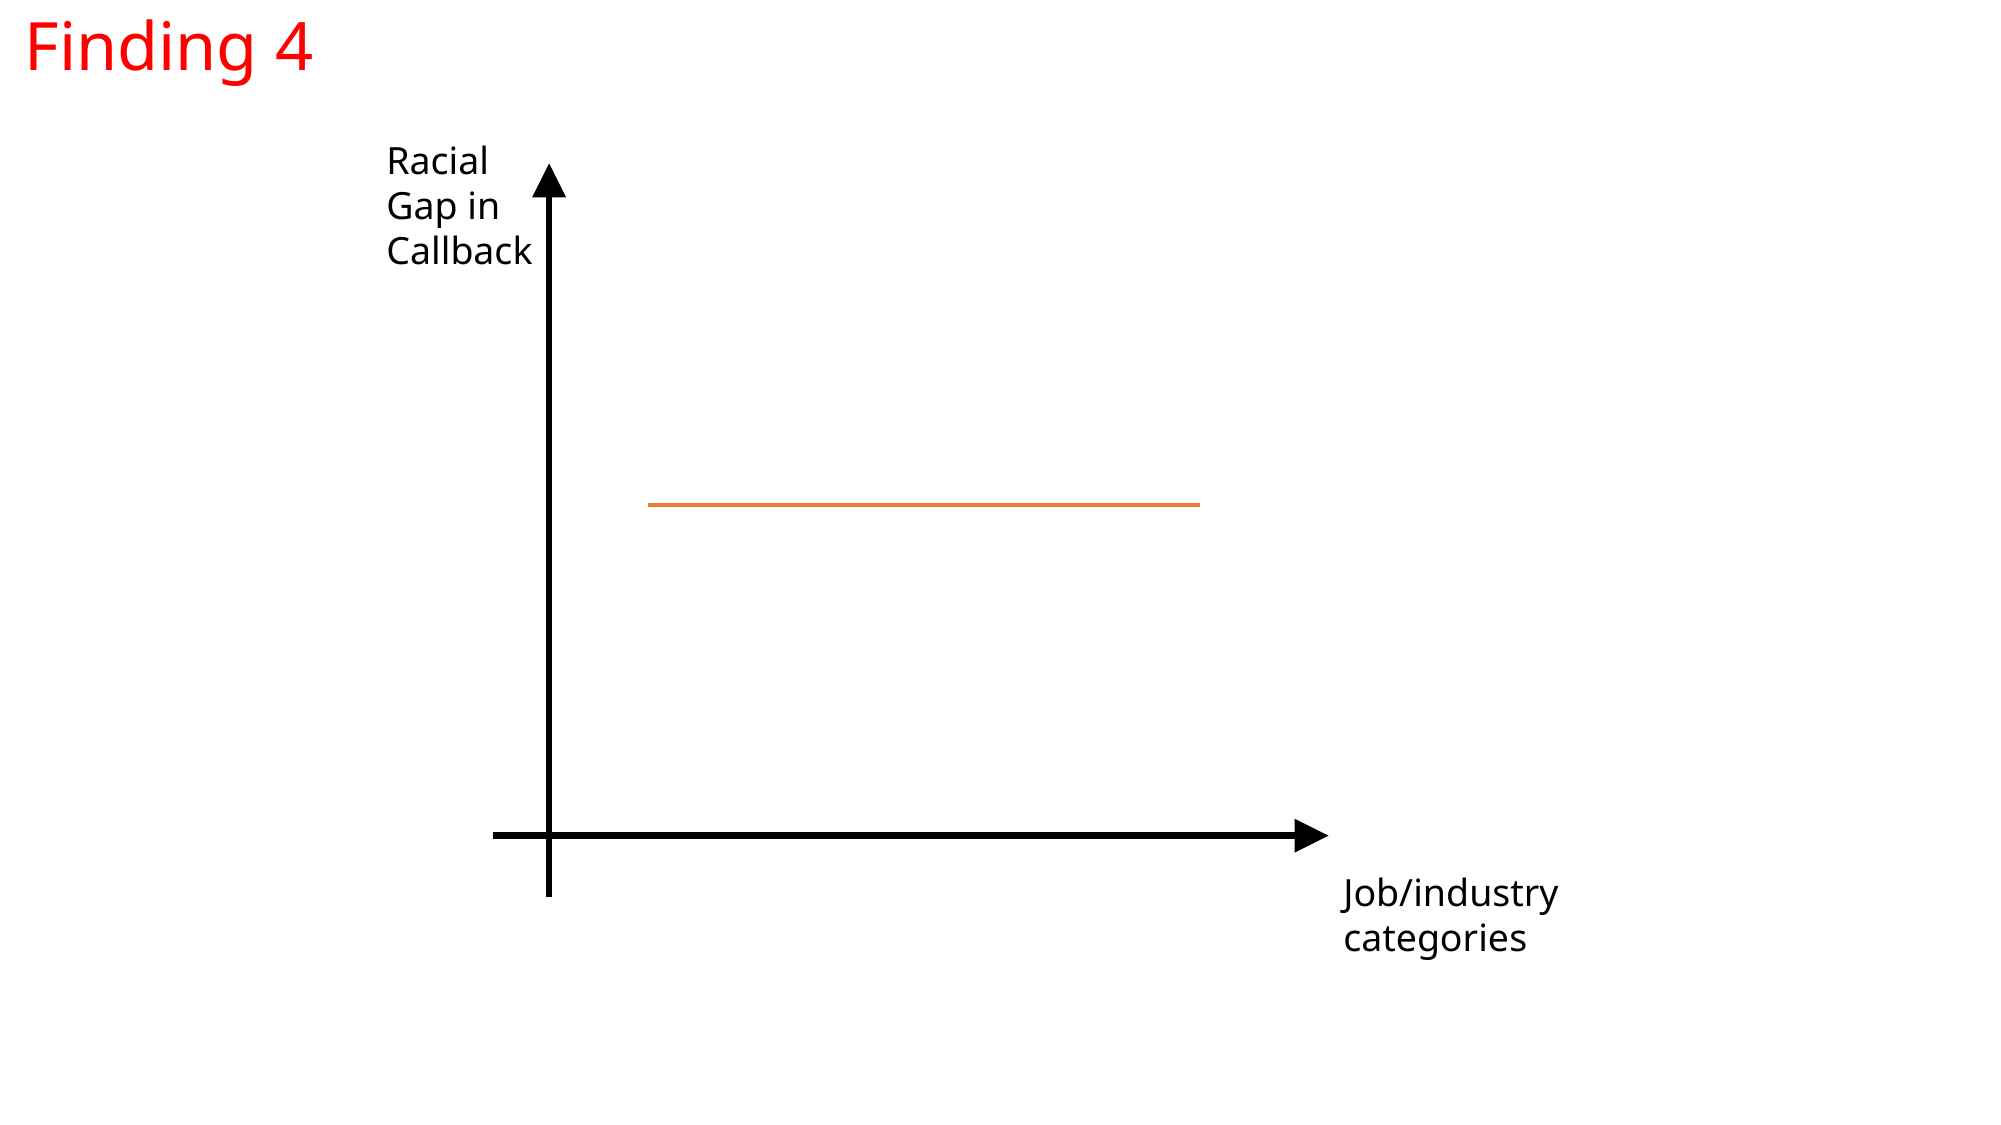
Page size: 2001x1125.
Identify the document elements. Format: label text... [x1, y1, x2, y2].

text_box Racial Gap in Callback [371, 129, 564, 280]
text_box Job/industry categories [1328, 861, 1687, 967]
text_box Finding 4 [9, 0, 499, 91]
